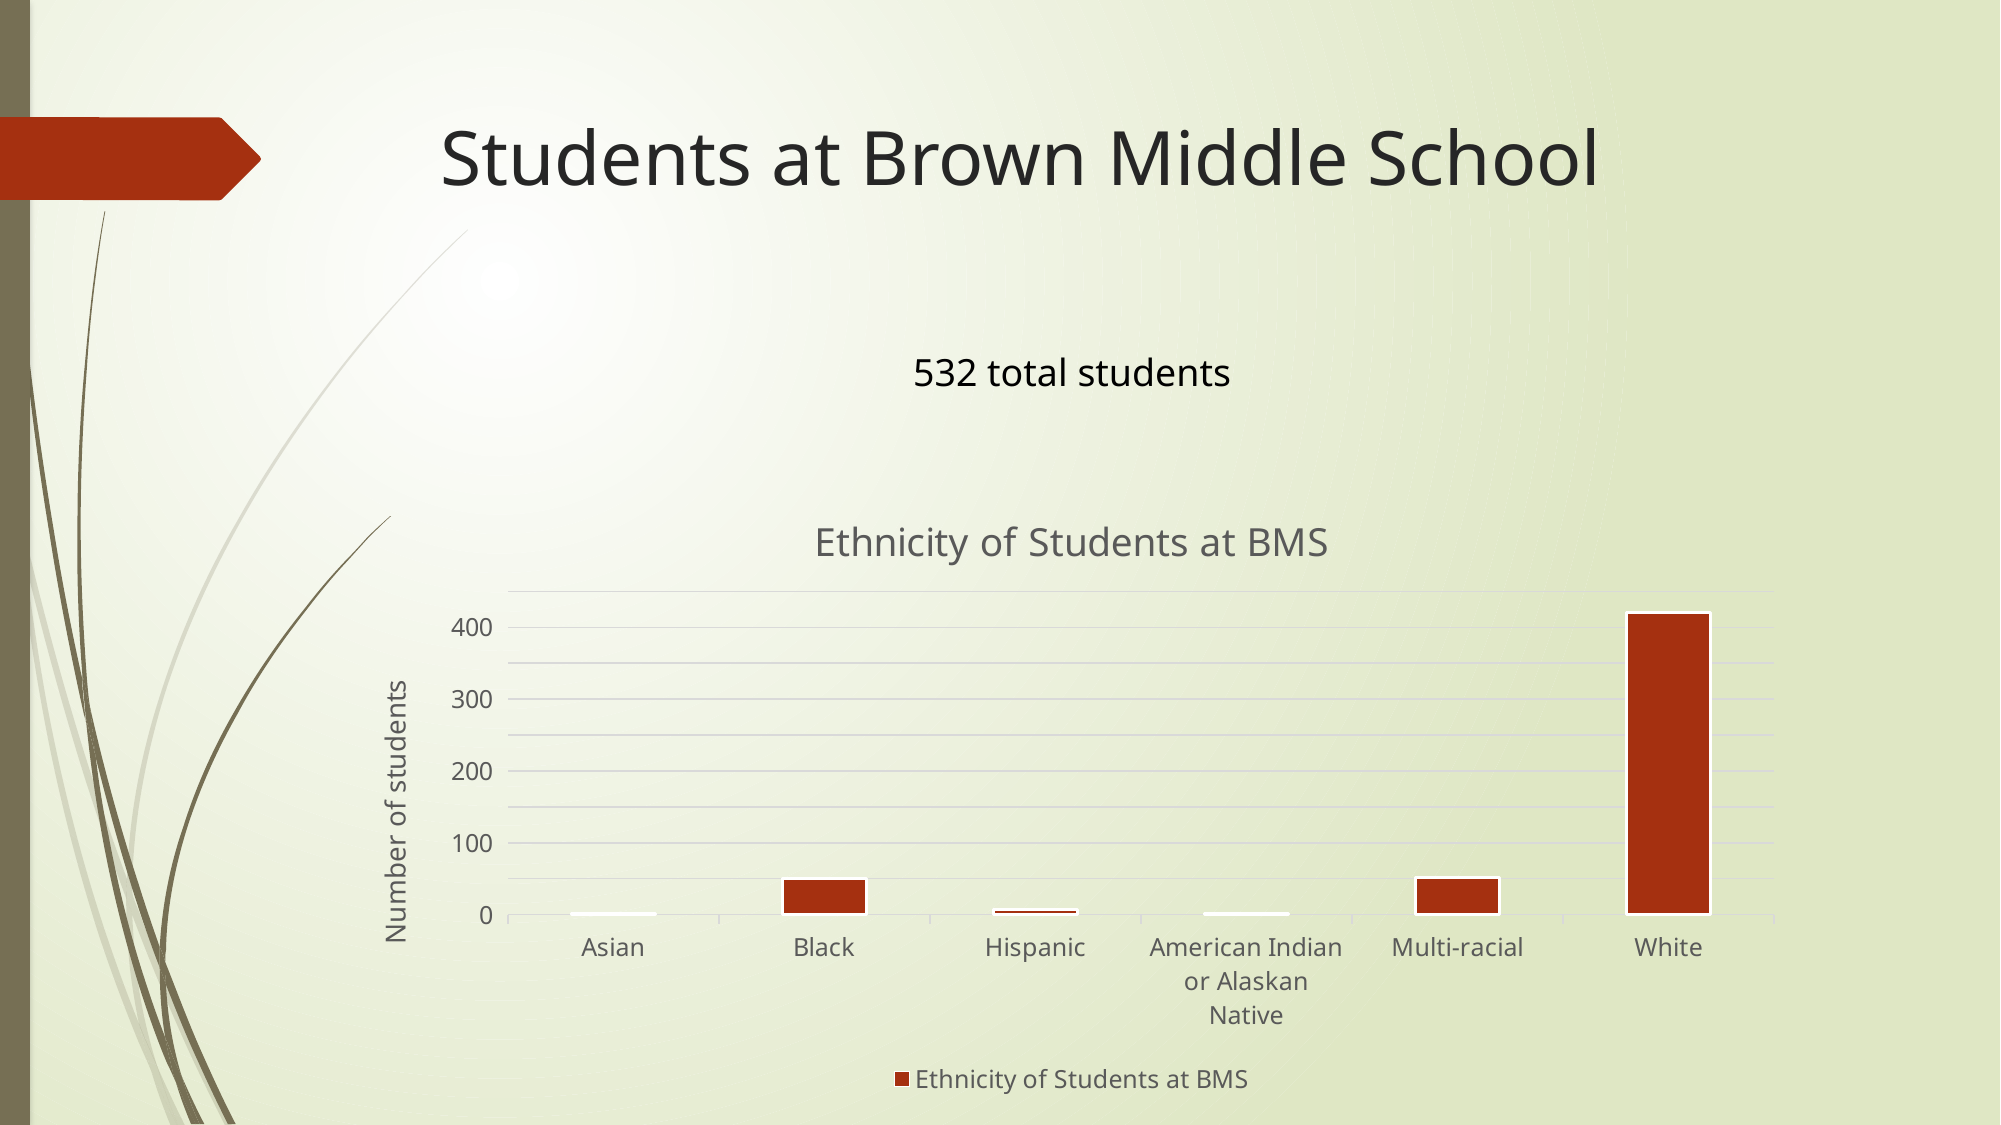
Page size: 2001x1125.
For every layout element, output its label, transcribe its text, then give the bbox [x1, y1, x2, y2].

title Students at Brown Middle School [425, 102, 1888, 313]
chart [340, 482, 1804, 1103]
text_box 532 total students [340, 341, 1804, 402]
